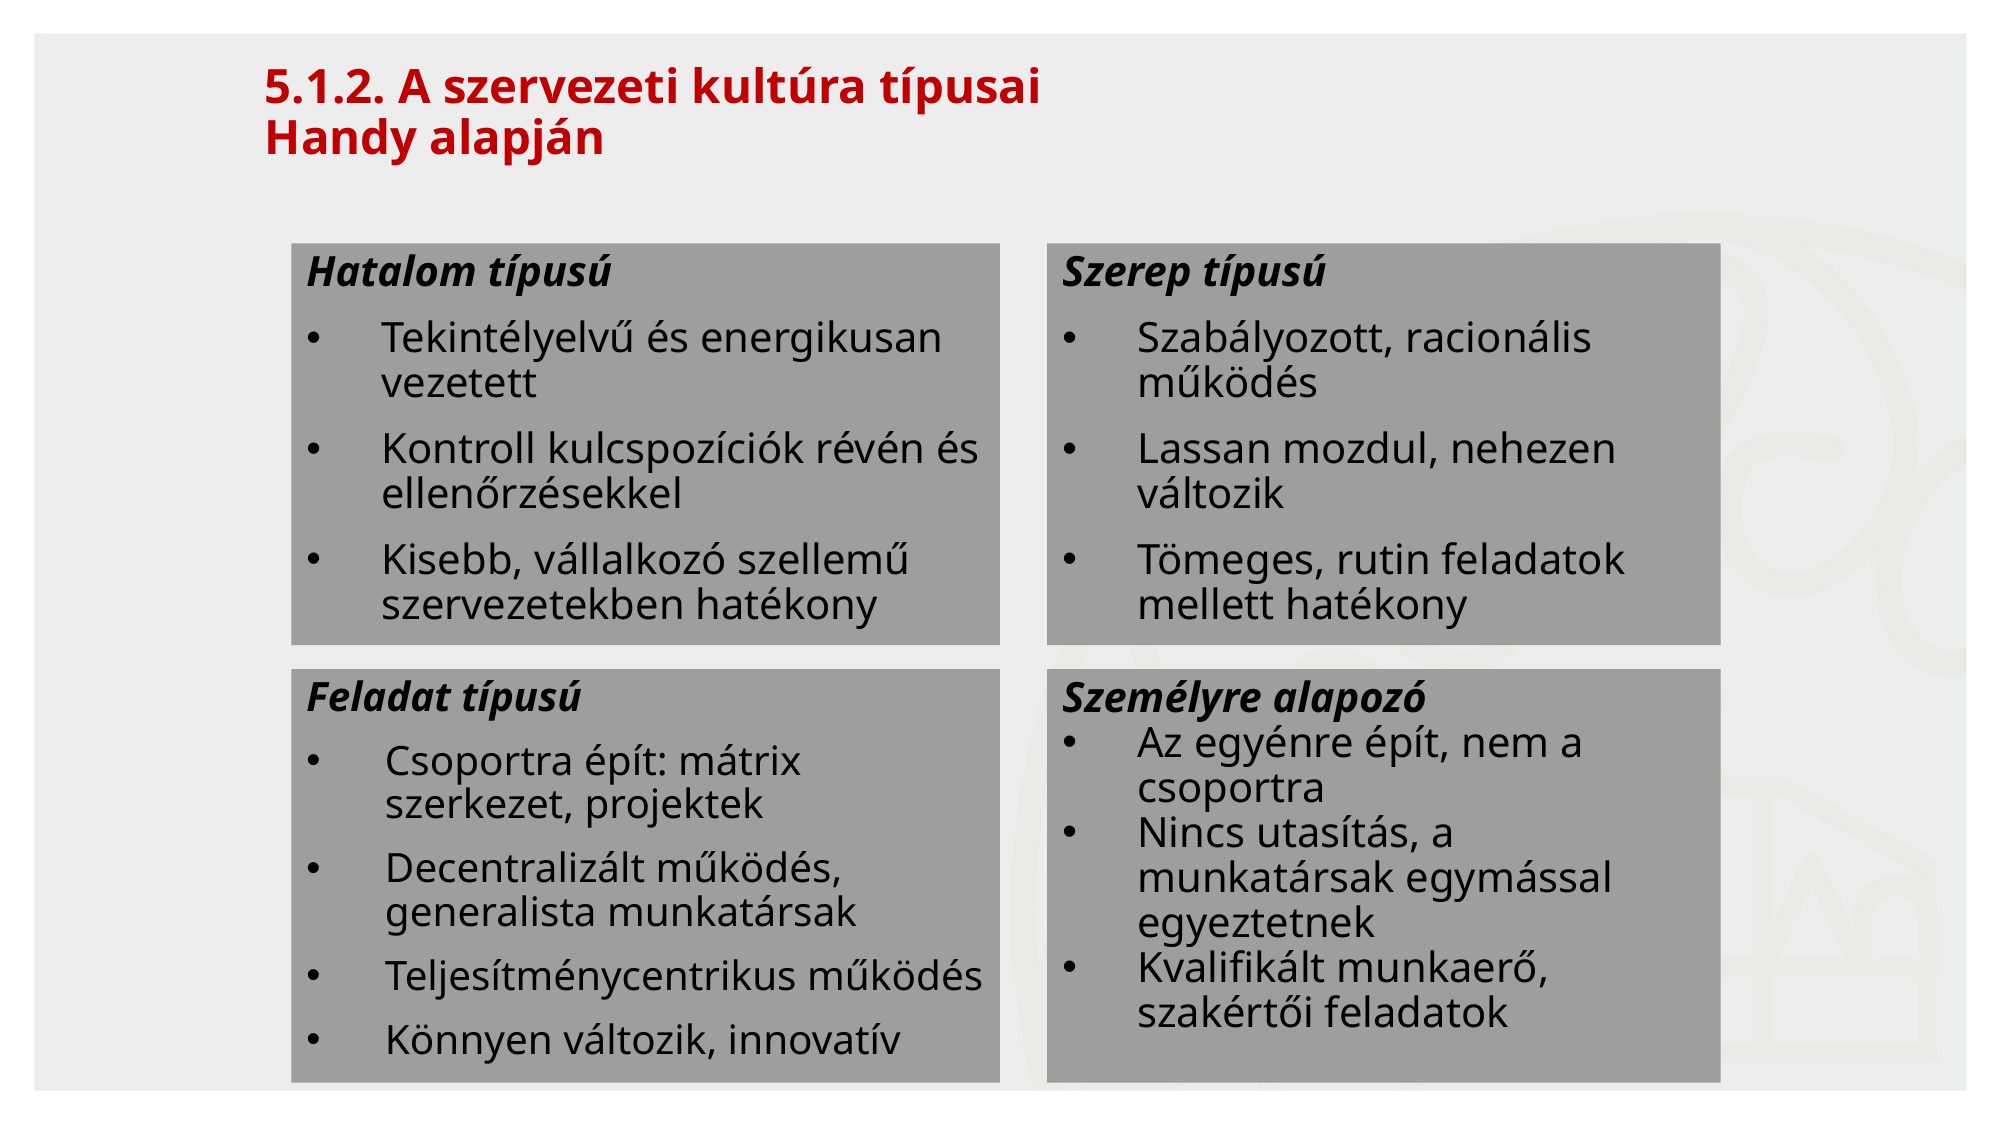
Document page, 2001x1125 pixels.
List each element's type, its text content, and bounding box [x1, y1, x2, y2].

title 5.1.2. A szervezeti kultúra típusai Handy alapján [249, 54, 1750, 173]
list Hatalom típusú Tekintélyelvű és energikusan vezetett Kontroll kulcspozíciók révén és ellenőrzésekkel Kisebb, vállalkozó szellemű szervezetekben hatékony [291, 243, 1000, 646]
picture [0, 0, 2001, 1125]
list Feladat típusú Csoportra épít: mátrix szerkezet, projektek Decentralizált működés, generalista munkatársak Teljesítménycentrikus működés Könnyen változik, innovatív [291, 669, 1000, 1083]
list Személyre alapozó Az egyénre épít, nem a csoportra Nincs utasítás, a munkatársak egymással egyeztetnek Kvalifikált munkaerő, szakértői feladatok [1047, 669, 1721, 1083]
list Szerep típusú Szabályozott, racionális működés Lassan mozdul, nehezen változik Tömeges, rutin feladatok mellett hatékony [1047, 243, 1721, 646]
